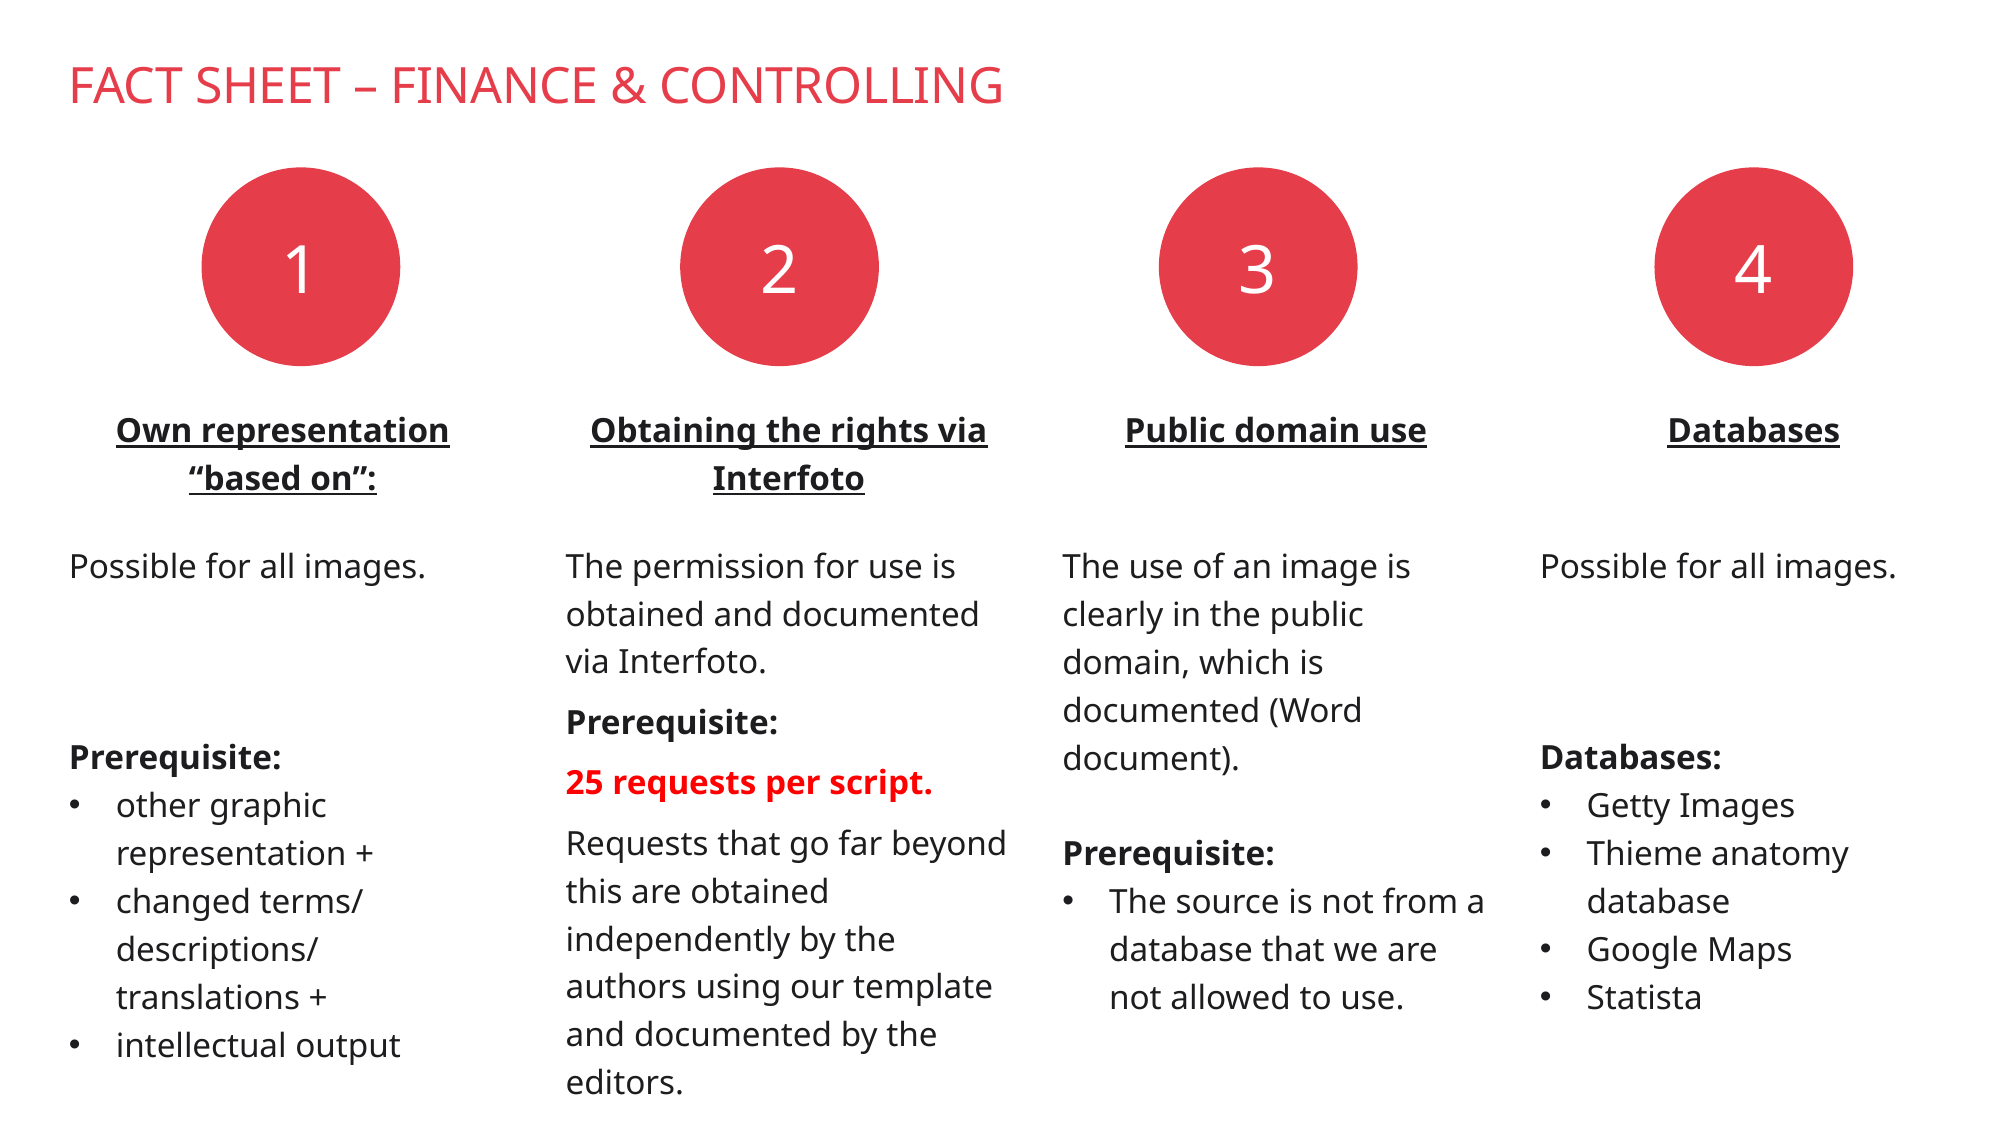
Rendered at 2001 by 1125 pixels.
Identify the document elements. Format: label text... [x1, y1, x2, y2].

text_box 4 [1653, 166, 1855, 368]
text_box Own representation “based on”: Possible for all images. Prerequisite: other graphic representation + changed terms/ descriptions/ translations + intellectual output [68, 401, 497, 1112]
text_box 1 [200, 166, 402, 368]
text_box Public domain use The use of an image is clearly in the public domain, which is documented (Word document). Prerequisite: The source is not from a database that we are not allowed to use. [1062, 401, 1490, 1064]
text_box 2 [679, 166, 880, 368]
text_box Obtaining the rights via Interfoto The permission for use is obtained and documented via Interfoto. Prerequisite: 25 requests per script. Requests that go far beyond this are obtained independently by the authors using our template and documented by the editors. [565, 401, 1013, 1125]
text_box Databases Possible for all images. Databases: Getty Images Thieme anatomy database Google Maps Statista [1539, 401, 1968, 1016]
title Fact Sheet – Finance & Controlling [69, 56, 1931, 119]
text_box 3 [1157, 166, 1359, 368]
